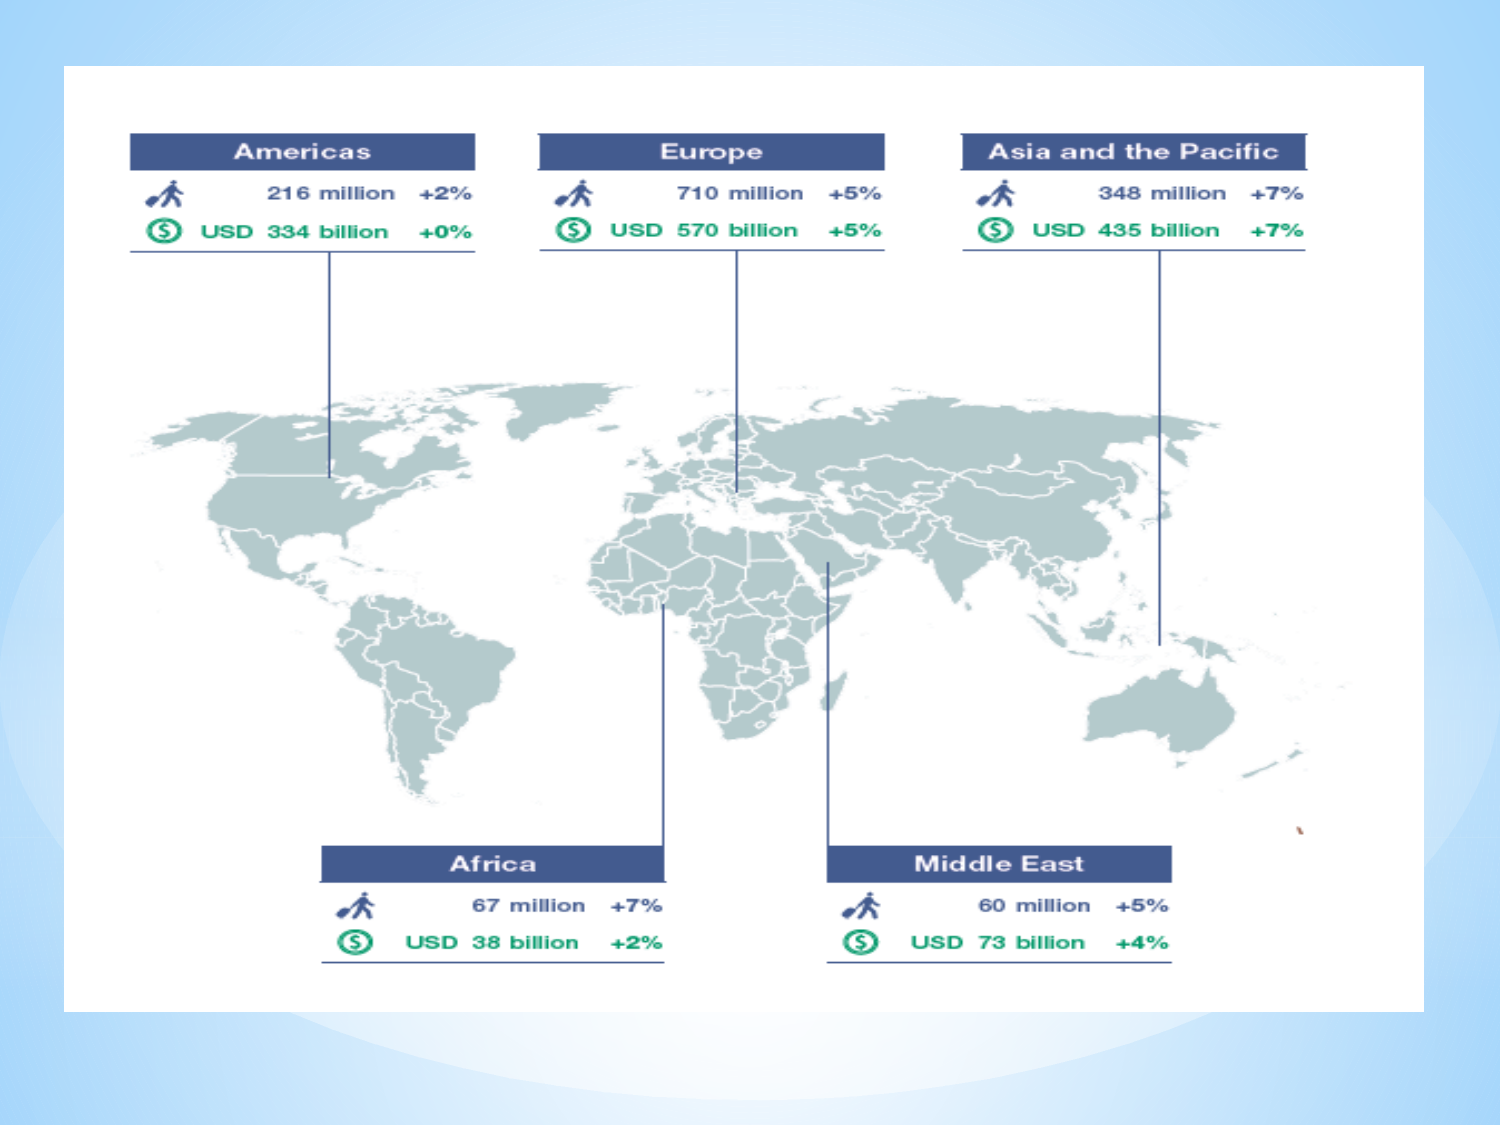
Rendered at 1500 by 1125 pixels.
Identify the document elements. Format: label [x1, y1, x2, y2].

picture [64, 66, 1424, 1012]
